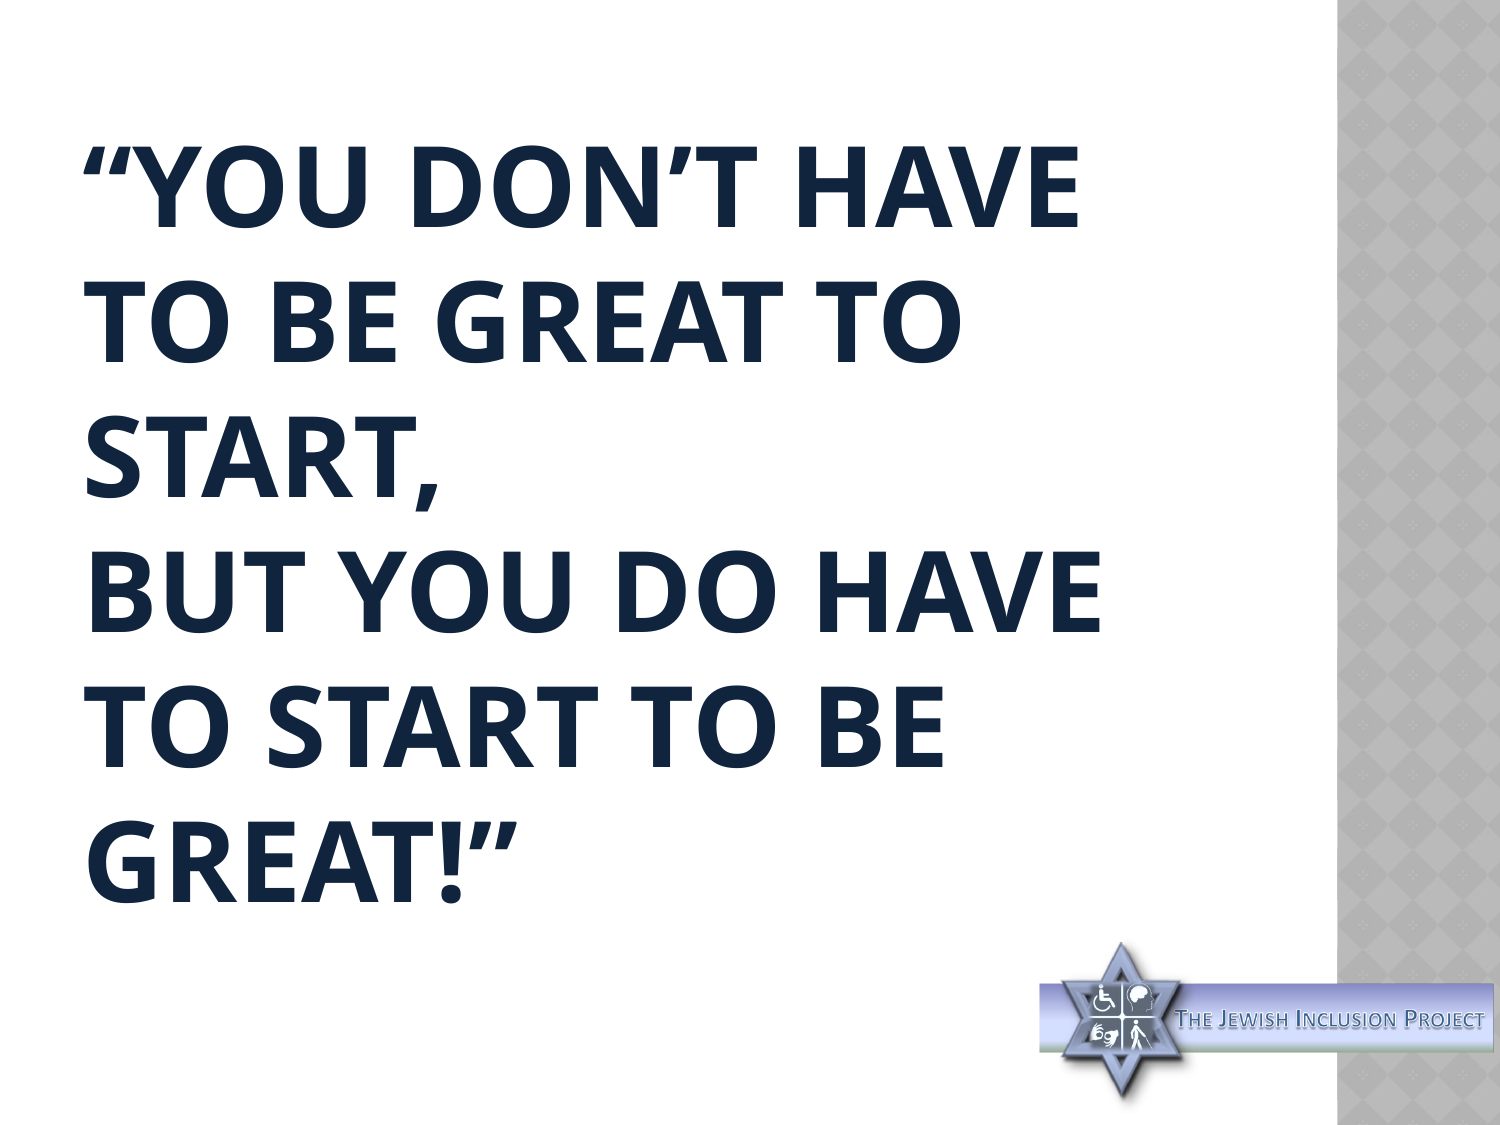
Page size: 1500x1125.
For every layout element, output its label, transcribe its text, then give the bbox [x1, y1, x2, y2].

title “You don’t have to be great to start, but you do have to start to be great!” [75, 52, 1263, 988]
picture [1039, 931, 1500, 1125]
